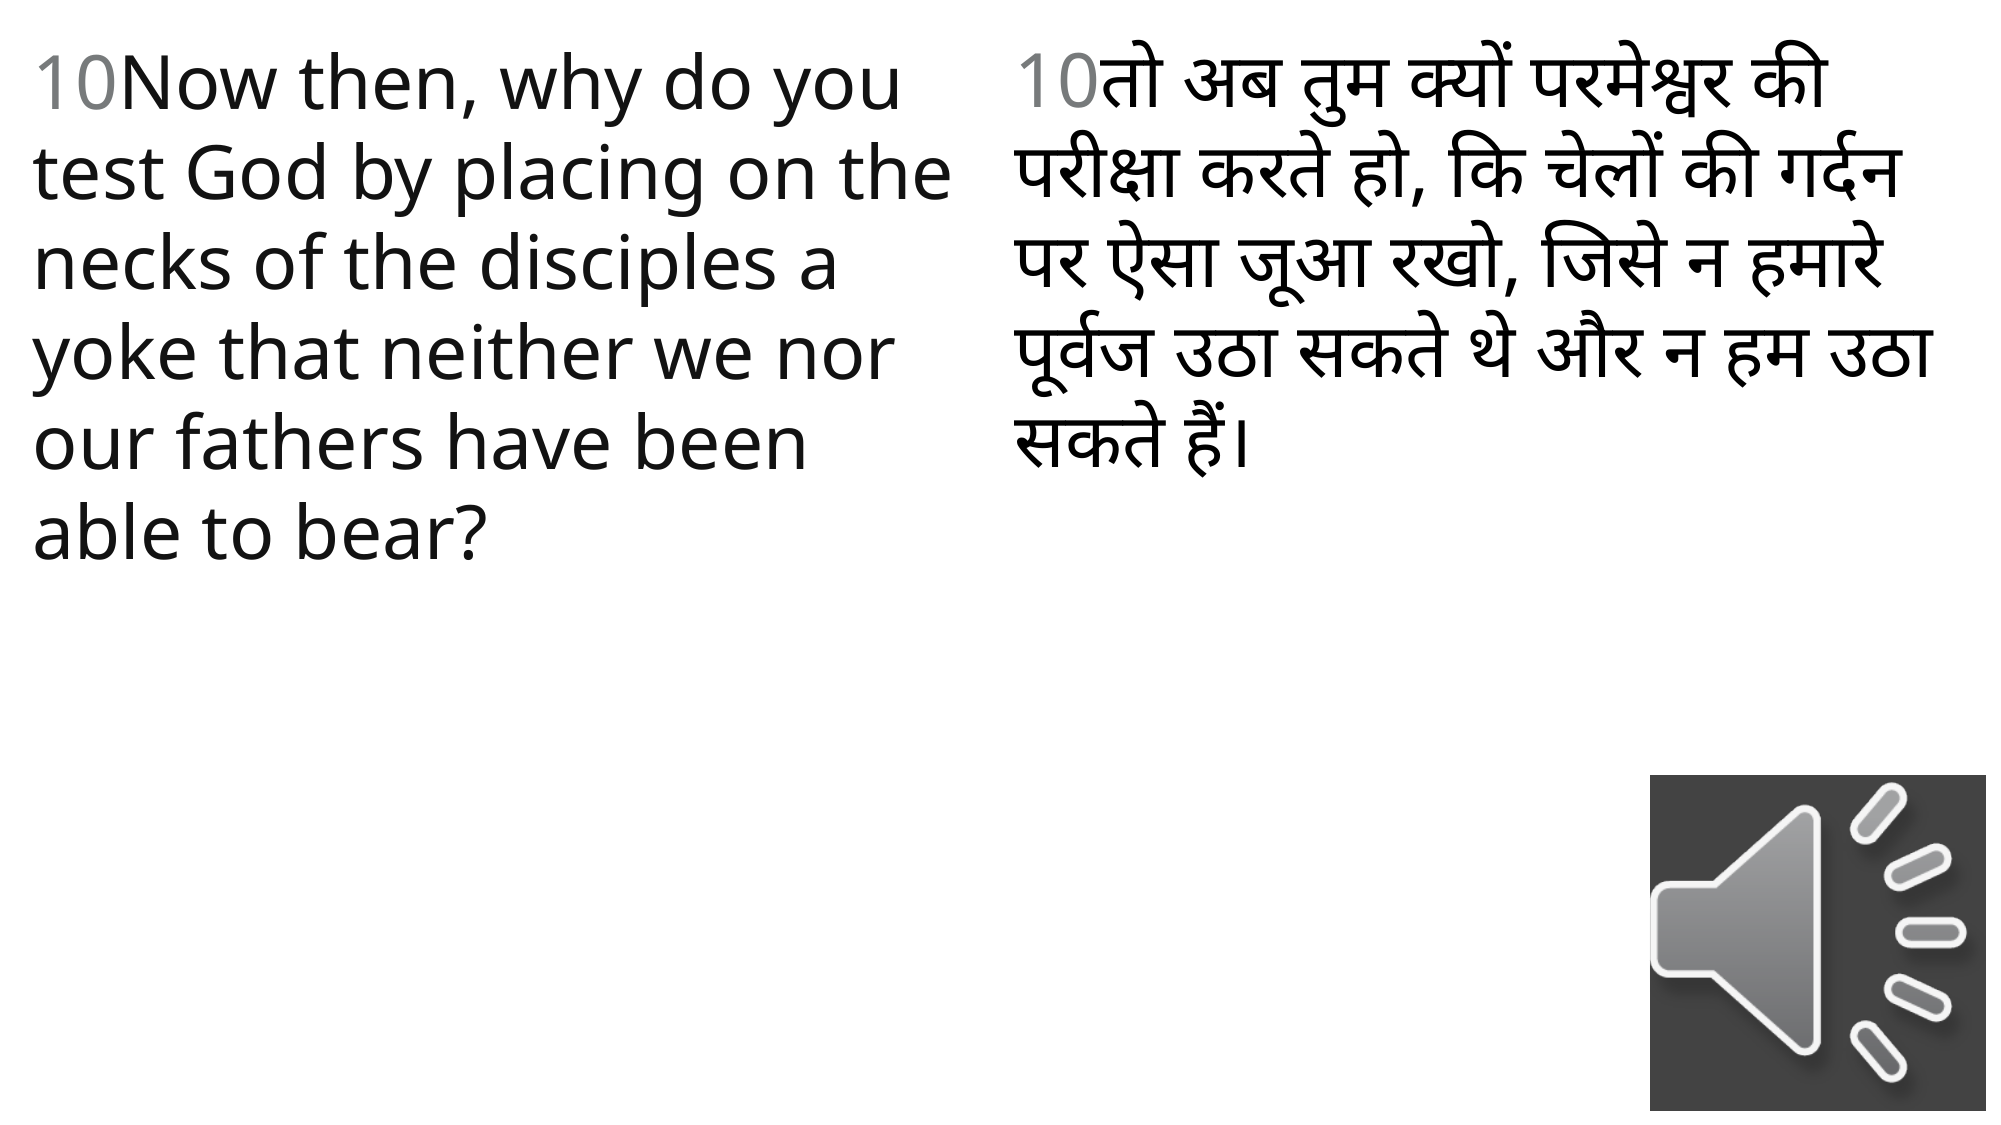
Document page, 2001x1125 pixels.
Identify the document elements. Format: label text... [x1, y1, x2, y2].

text_box 10Now then, why do you test God by placing on the necks of the disciples a yoke that neither we nor our fathers have been able to bear? [18, 27, 973, 1104]
picture [1648, 773, 1987, 1112]
text_box 10तो अब तुम क्यों परमेश्वर की परीक्षा करते हो, कि चेलों की गर्दन पर ऐसा जूआ रखो, जिसे न हमारे पूर्वज उठा सकते थे और न हम उठा सकते हैं। [999, 24, 2000, 1101]
